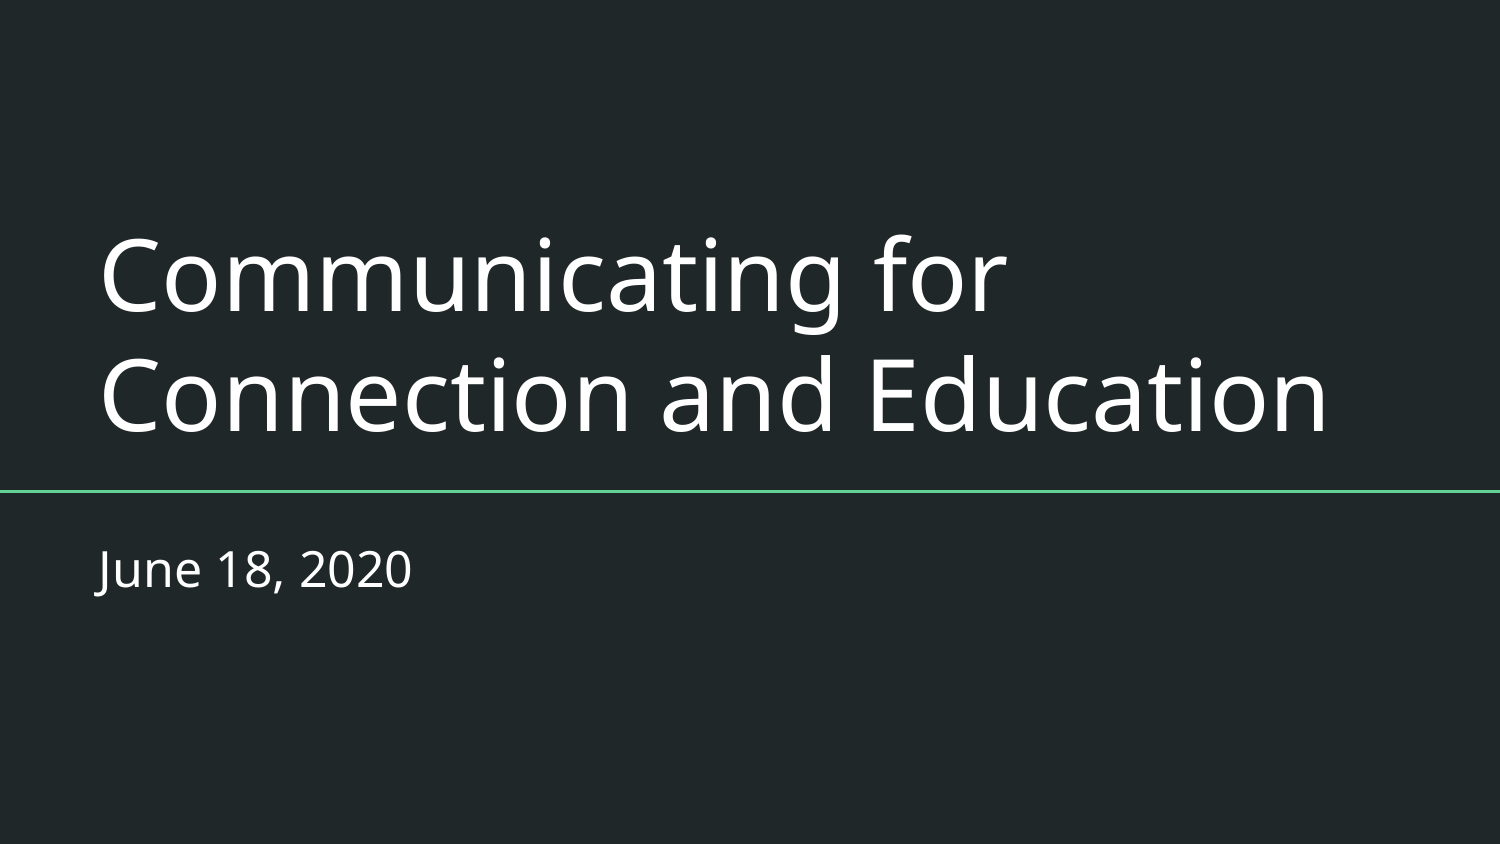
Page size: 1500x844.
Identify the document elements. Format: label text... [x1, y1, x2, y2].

subtitle June 18, 2020 [83, 522, 1417, 626]
title Communicating for Connection and Education [83, 206, 1417, 467]
